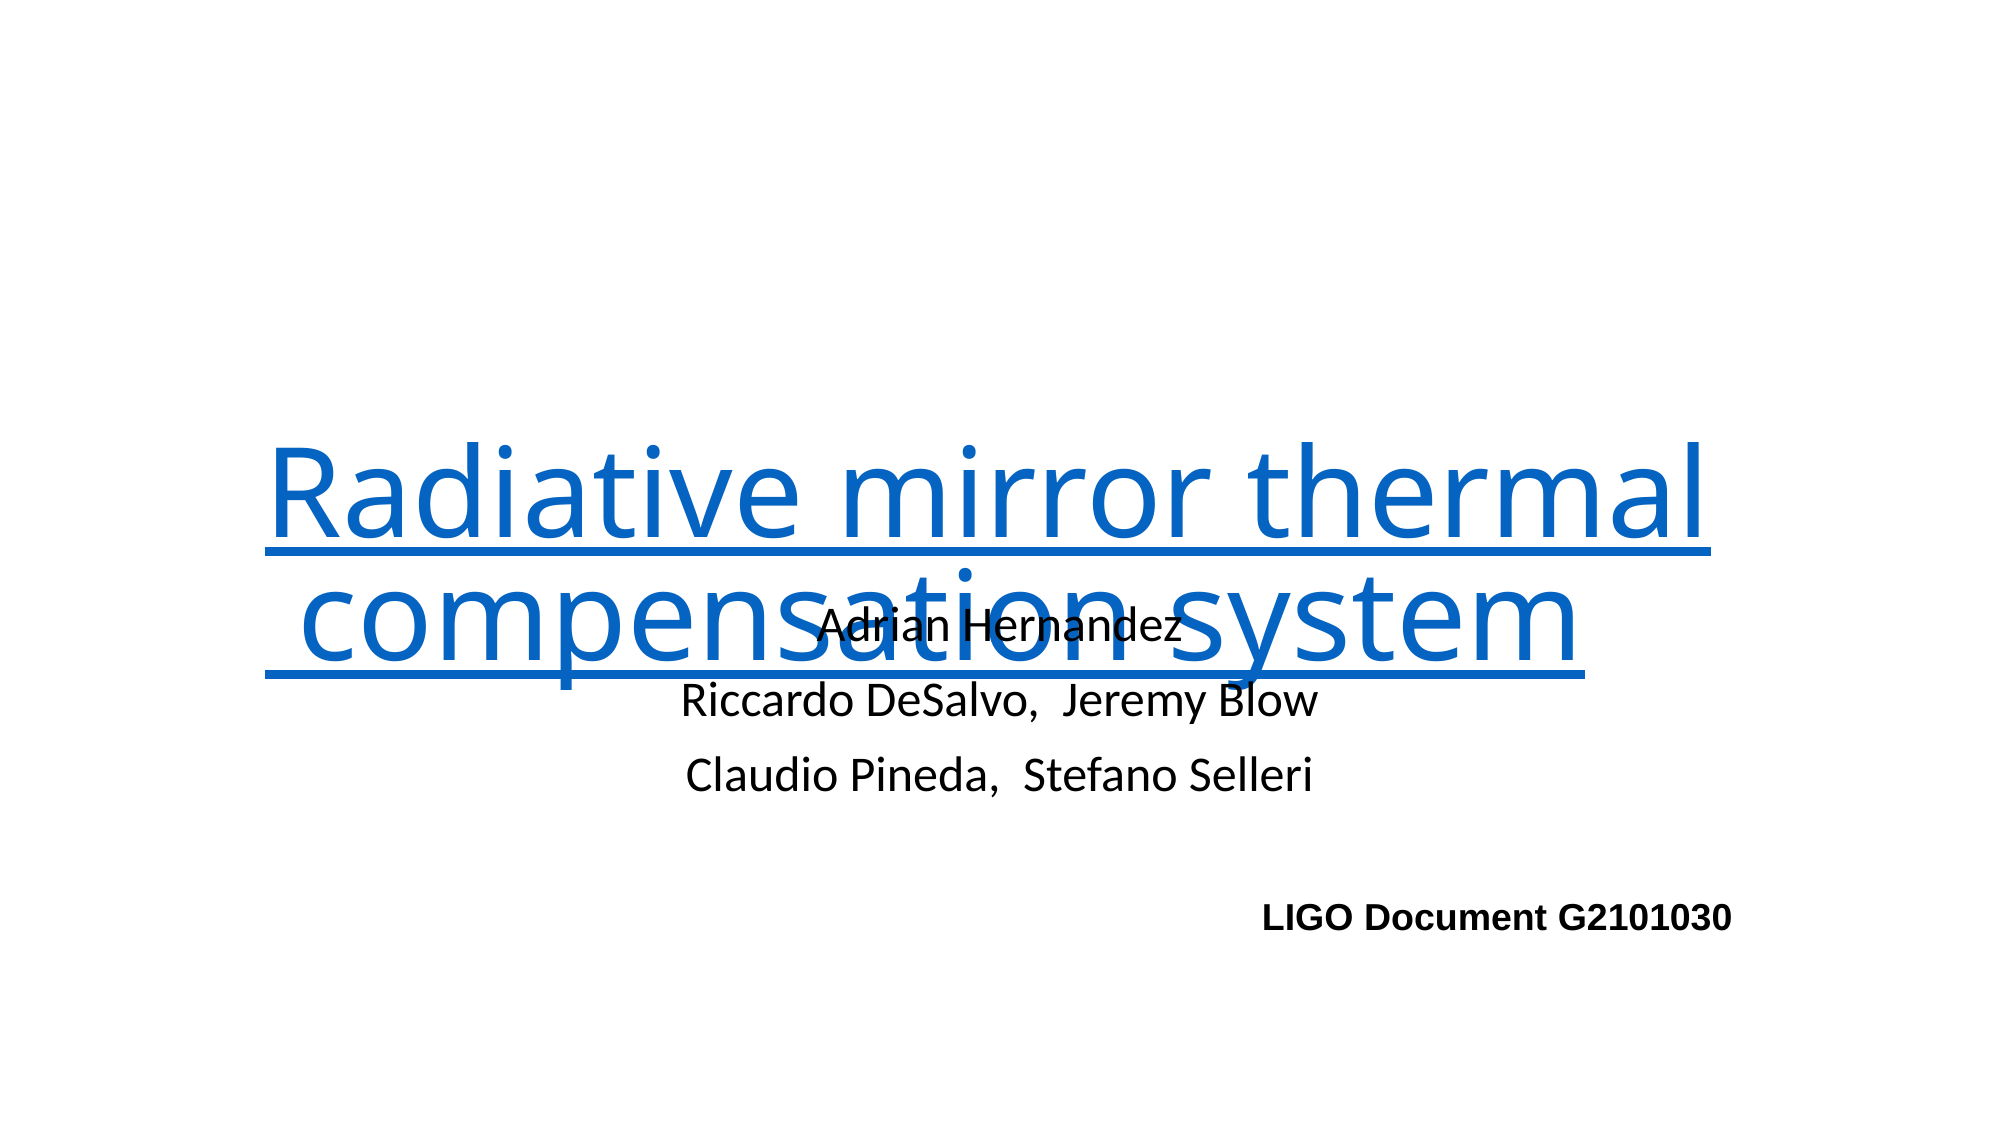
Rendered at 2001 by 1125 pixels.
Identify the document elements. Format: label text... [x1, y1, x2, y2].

title Radiative mirror thermal compensation system [249, 184, 1750, 576]
subtitle Adrian Hernandez Riccardo DeSalvo, Jeremy Blow Claudio Pineda, Stefano Selleri [249, 590, 1750, 863]
text_box LIGO Document G2101030 [1246, 885, 1748, 946]
